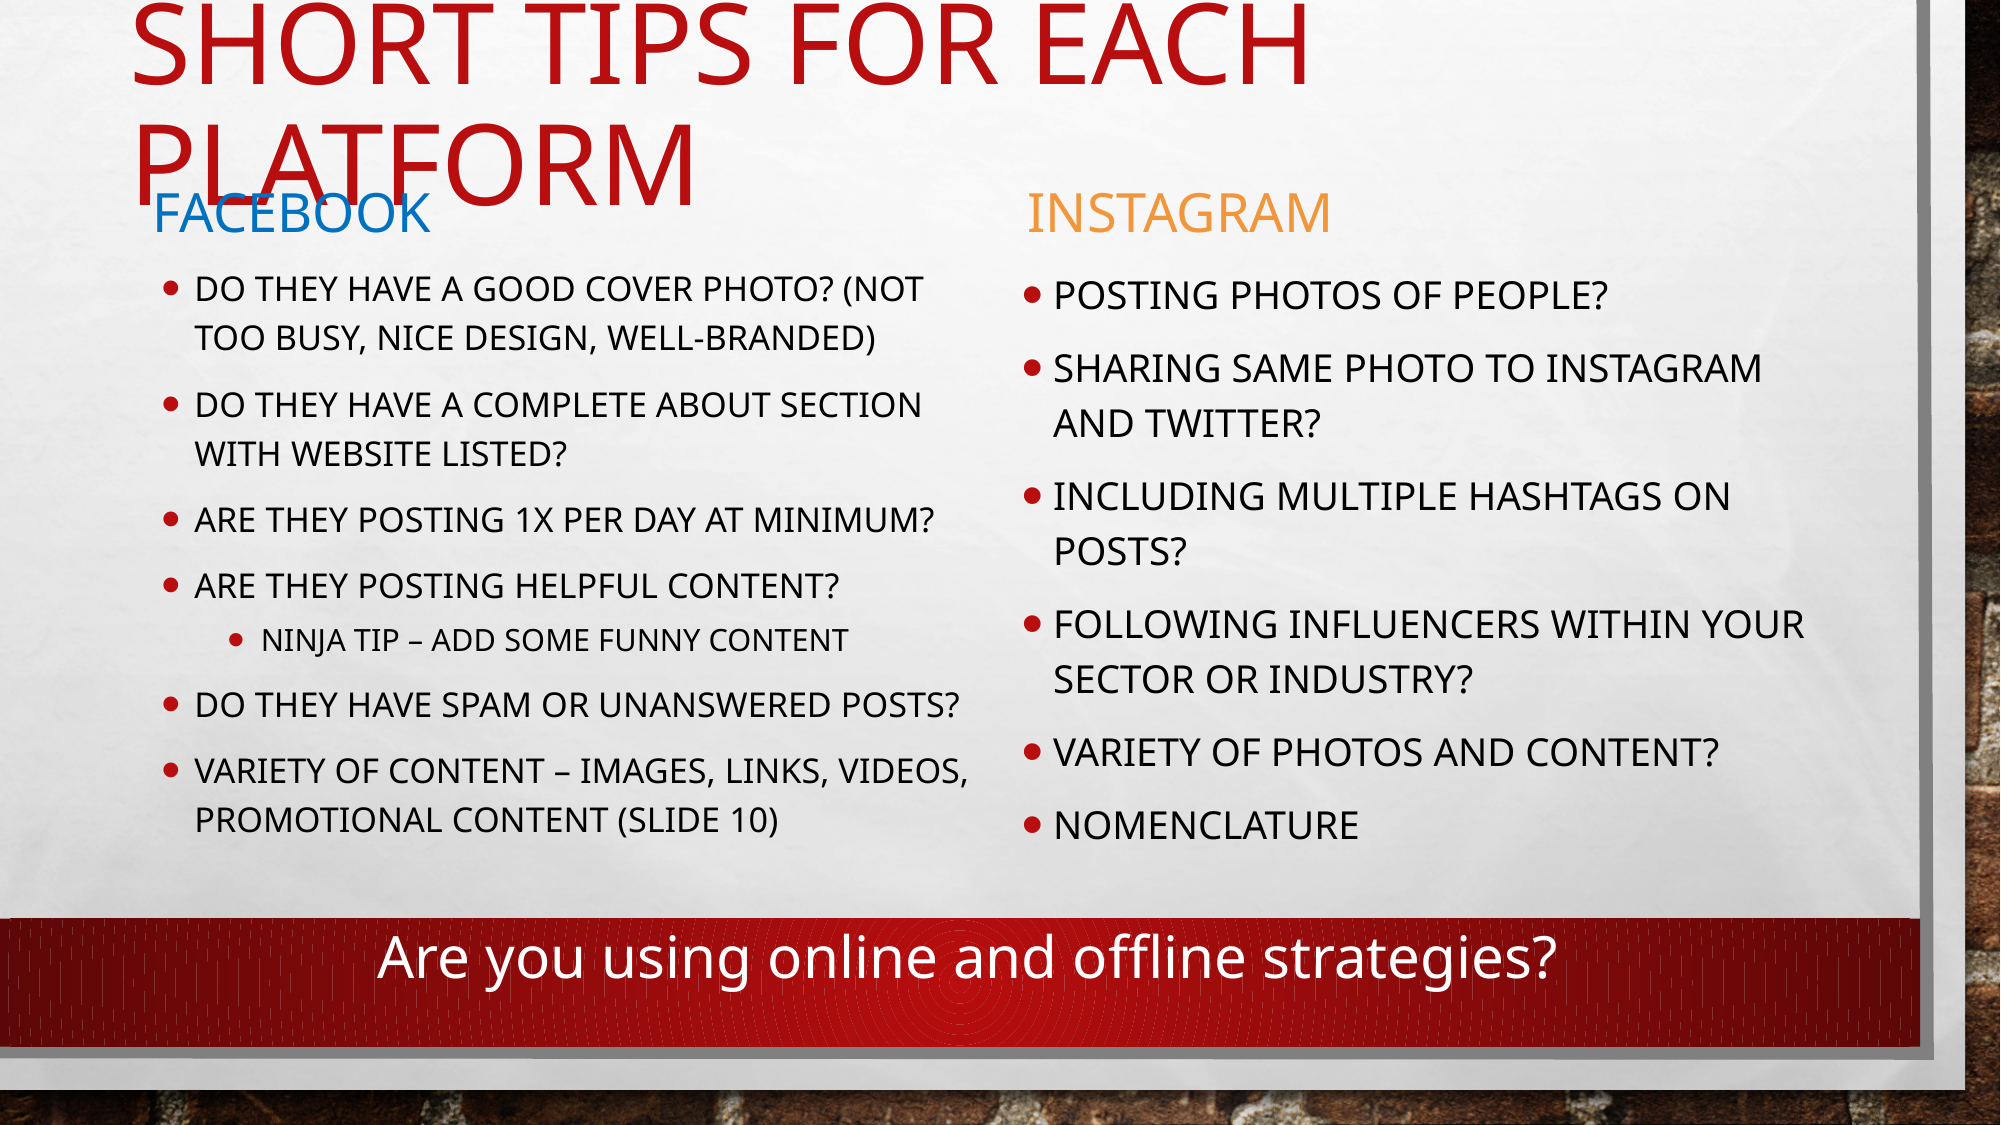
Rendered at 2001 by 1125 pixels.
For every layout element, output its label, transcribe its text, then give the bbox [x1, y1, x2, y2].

text_box Are you using online and offline strategies? [203, 912, 1732, 998]
list Instagram [1012, 116, 1863, 252]
title Short tips for each platform [115, 13, 1821, 204]
picture [0, 0, 2000, 1125]
list Facebook [137, 116, 984, 252]
list Do they have a good cover photo? (not too busy, nice design, well-branded) Do they have a complete About Section with website listed? Are they posting 1x per day at minimum? Are they posting helpful content? Ninja tip – add some funny content Do they have Spam or unanswered posts? Variety of content – images, links, videos, promotional content (Slide 10) [146, 251, 993, 857]
list Posting photos of people? Sharing same photo to Instagram and Twitter? Including multiple hashtags on posts? Following influencers within your sector or industry? Variety of photos and content? Nomenclature [1006, 254, 1857, 859]
